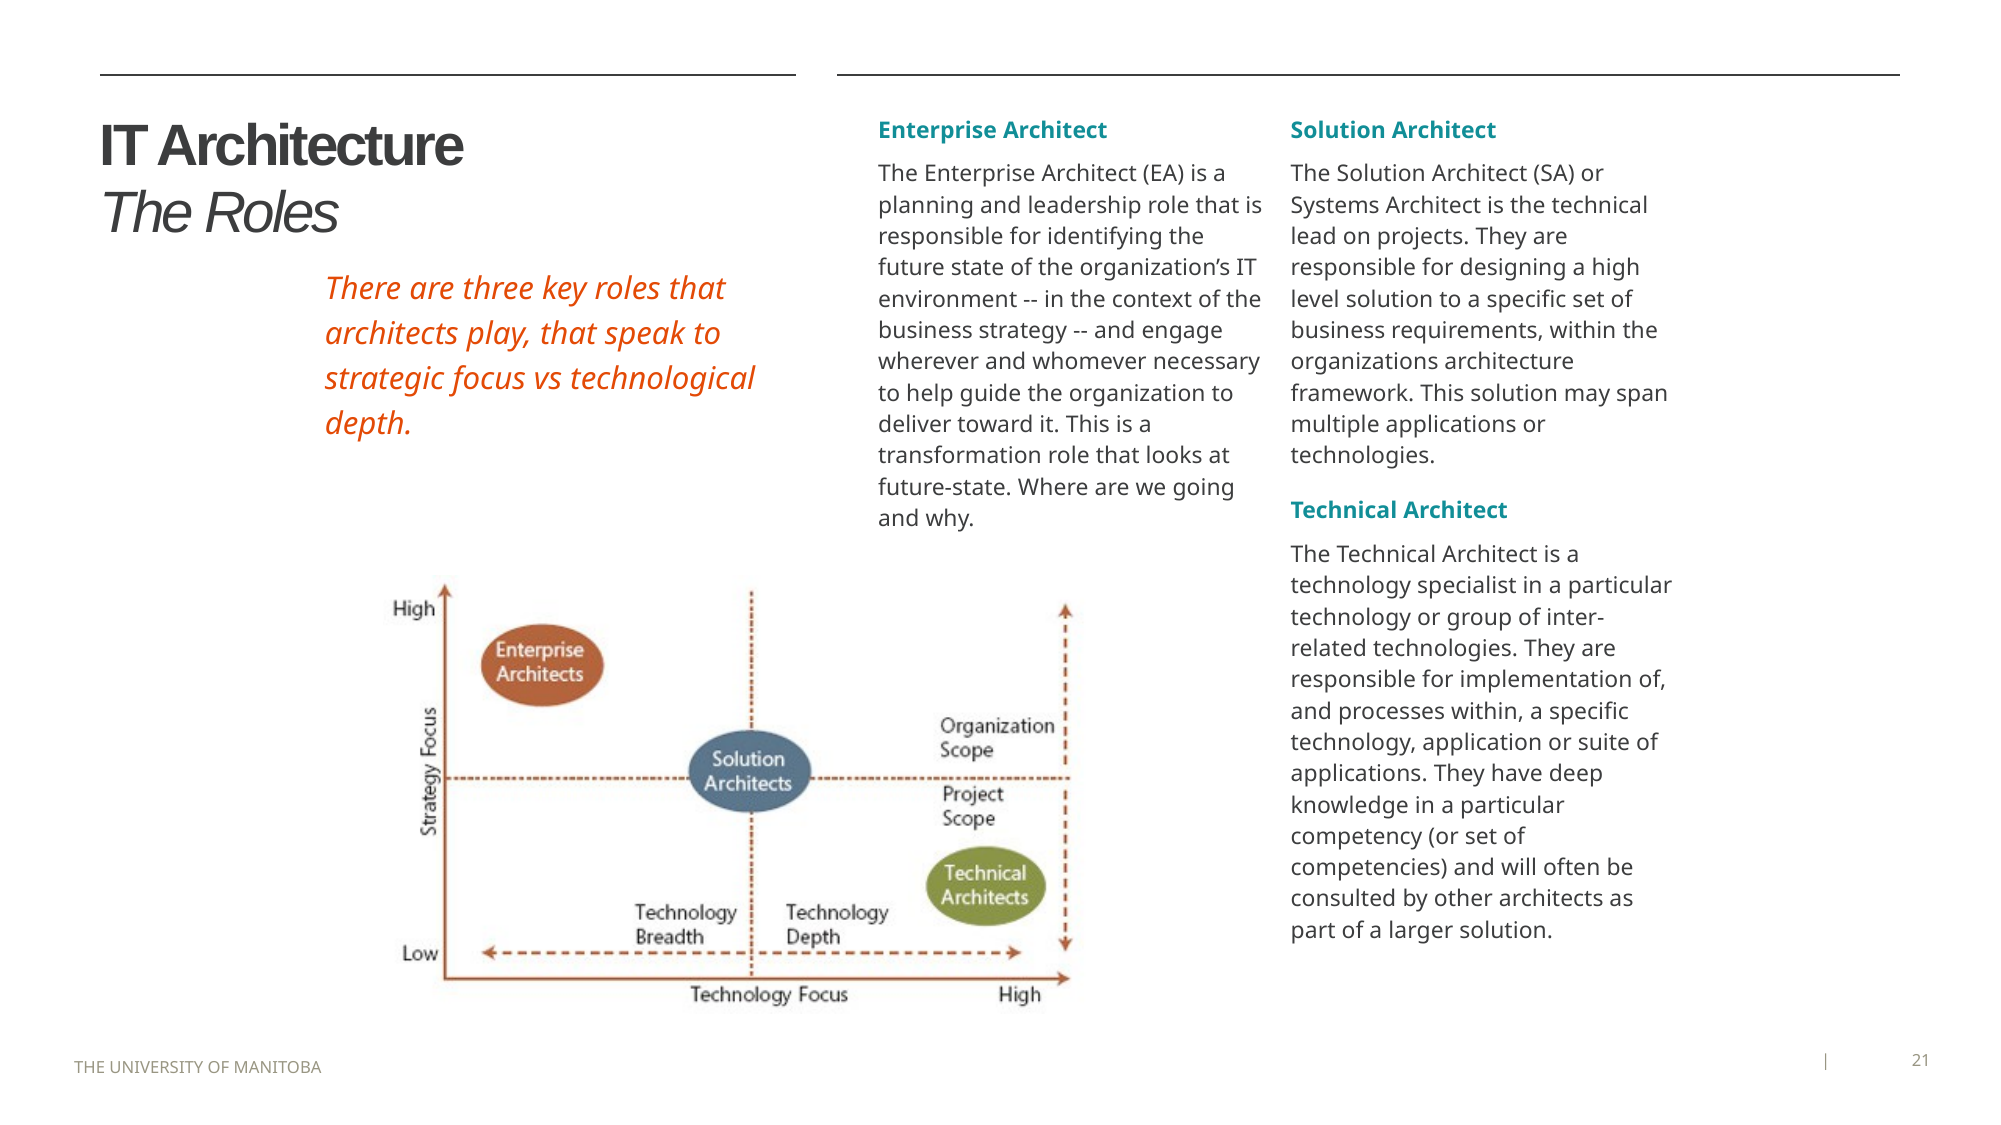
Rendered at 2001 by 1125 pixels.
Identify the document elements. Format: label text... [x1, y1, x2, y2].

list There are three key roles that architects play, that speak to strategic focus vs technological depth. [324, 260, 830, 428]
title IT Architecture The Roles [99, 112, 796, 314]
picture [382, 575, 1087, 1014]
list Solution Architect The Solution Architect (SA) or Systems Architect is the technical lead on projects. They are responsible for designing a high level solution to a specific set of business requirements, within the organizations architecture framework. This solution may span multiple applications or technologies. Technical Architect The Technical Architect is a technology specialist in a particular technology or group of inter-related technologies. They are responsible for implementation of, and processes within, a specific technology, application or suite of applications. They have deep knowledge in a particular competency (or set of competencies) and will often be consulted by other architects as part of a larger solution. [1290, 112, 1679, 1125]
list Enterprise Architect The Enterprise Architect (EA) is a planning and leadership role that is responsible for identifying the future state of the organization’s IT environment -- in the context of the business strategy -- and engage wherever and whomever necessary to help guide the organization to deliver toward it. This is a transformation role that looks at future-state. Where are we going and why. [878, 112, 1274, 1014]
